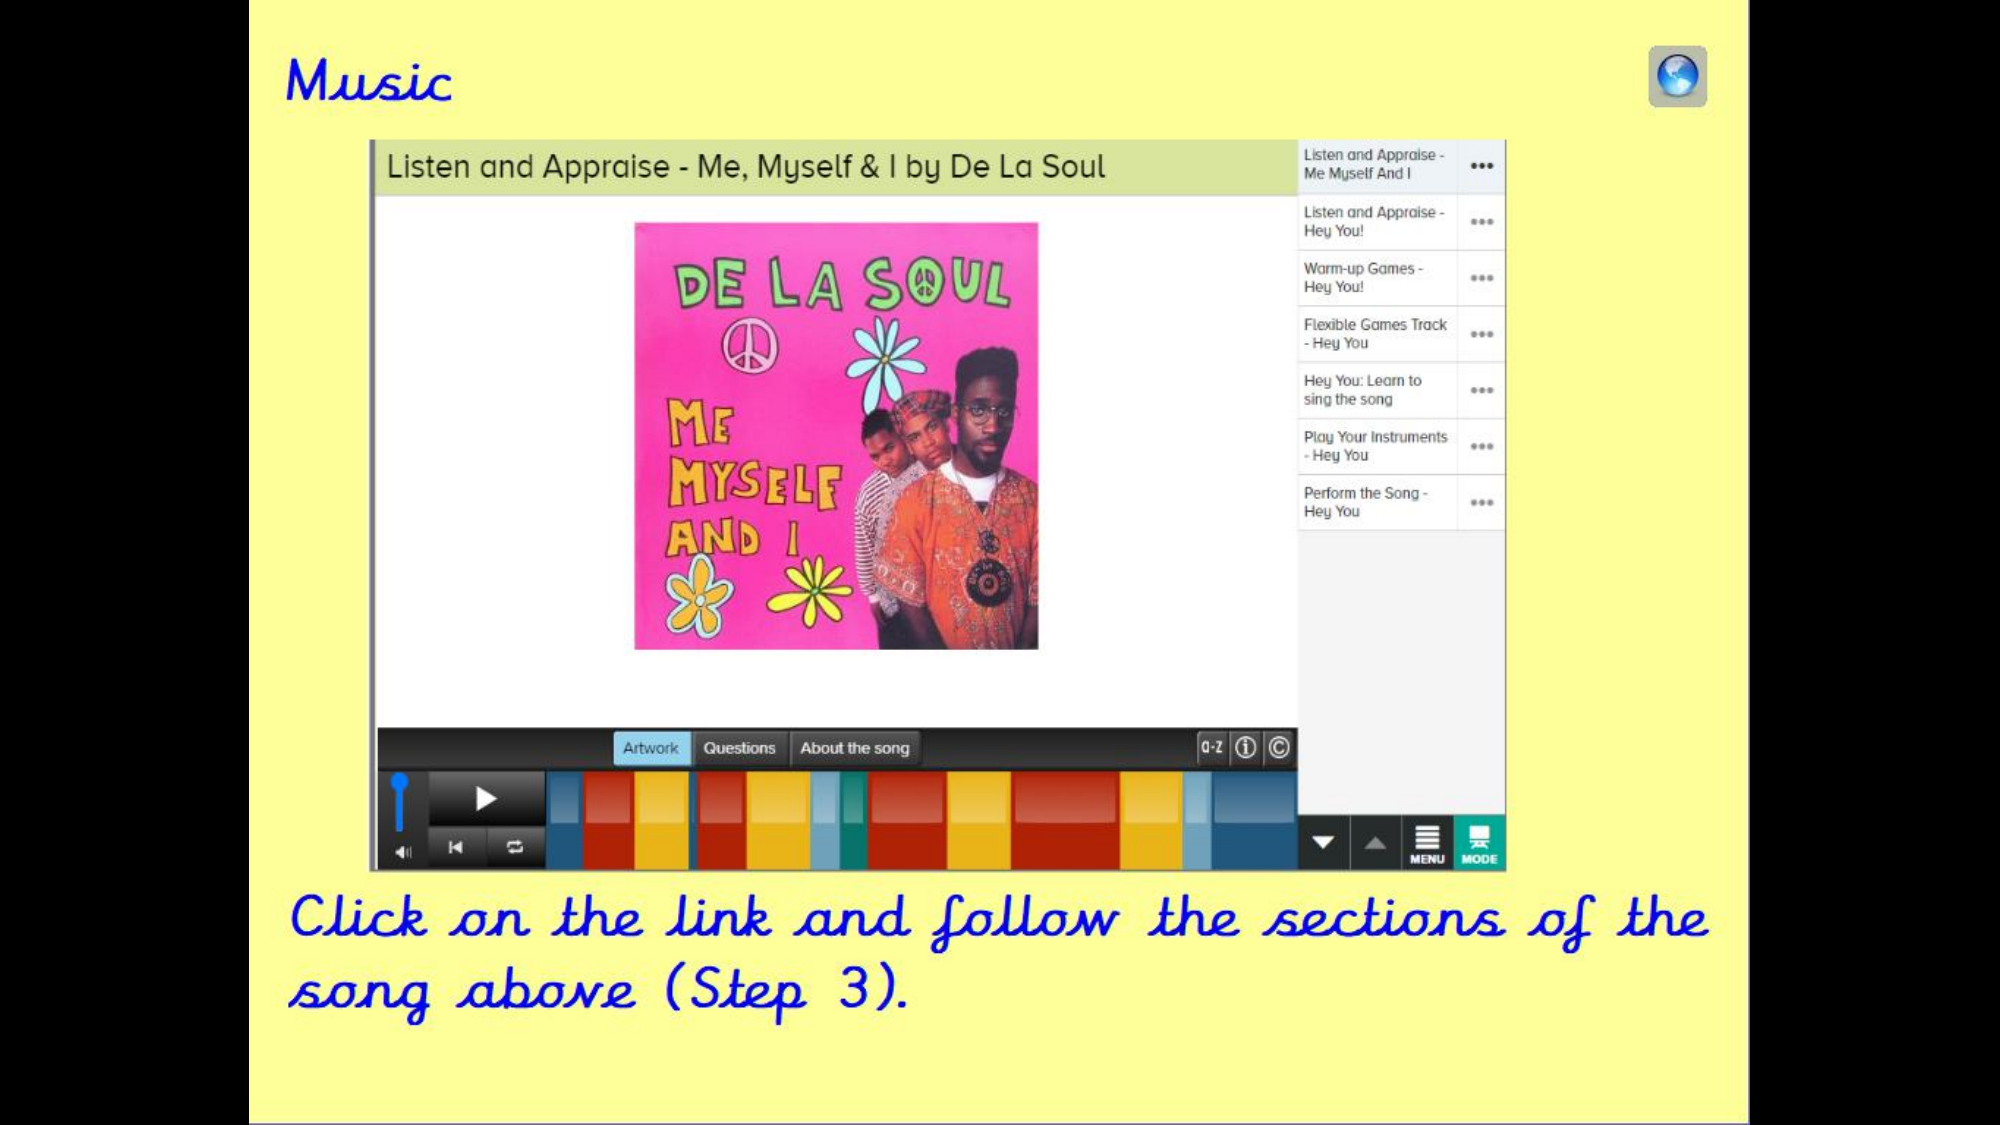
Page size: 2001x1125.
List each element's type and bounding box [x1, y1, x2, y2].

picture [249, 0, 1750, 1125]
